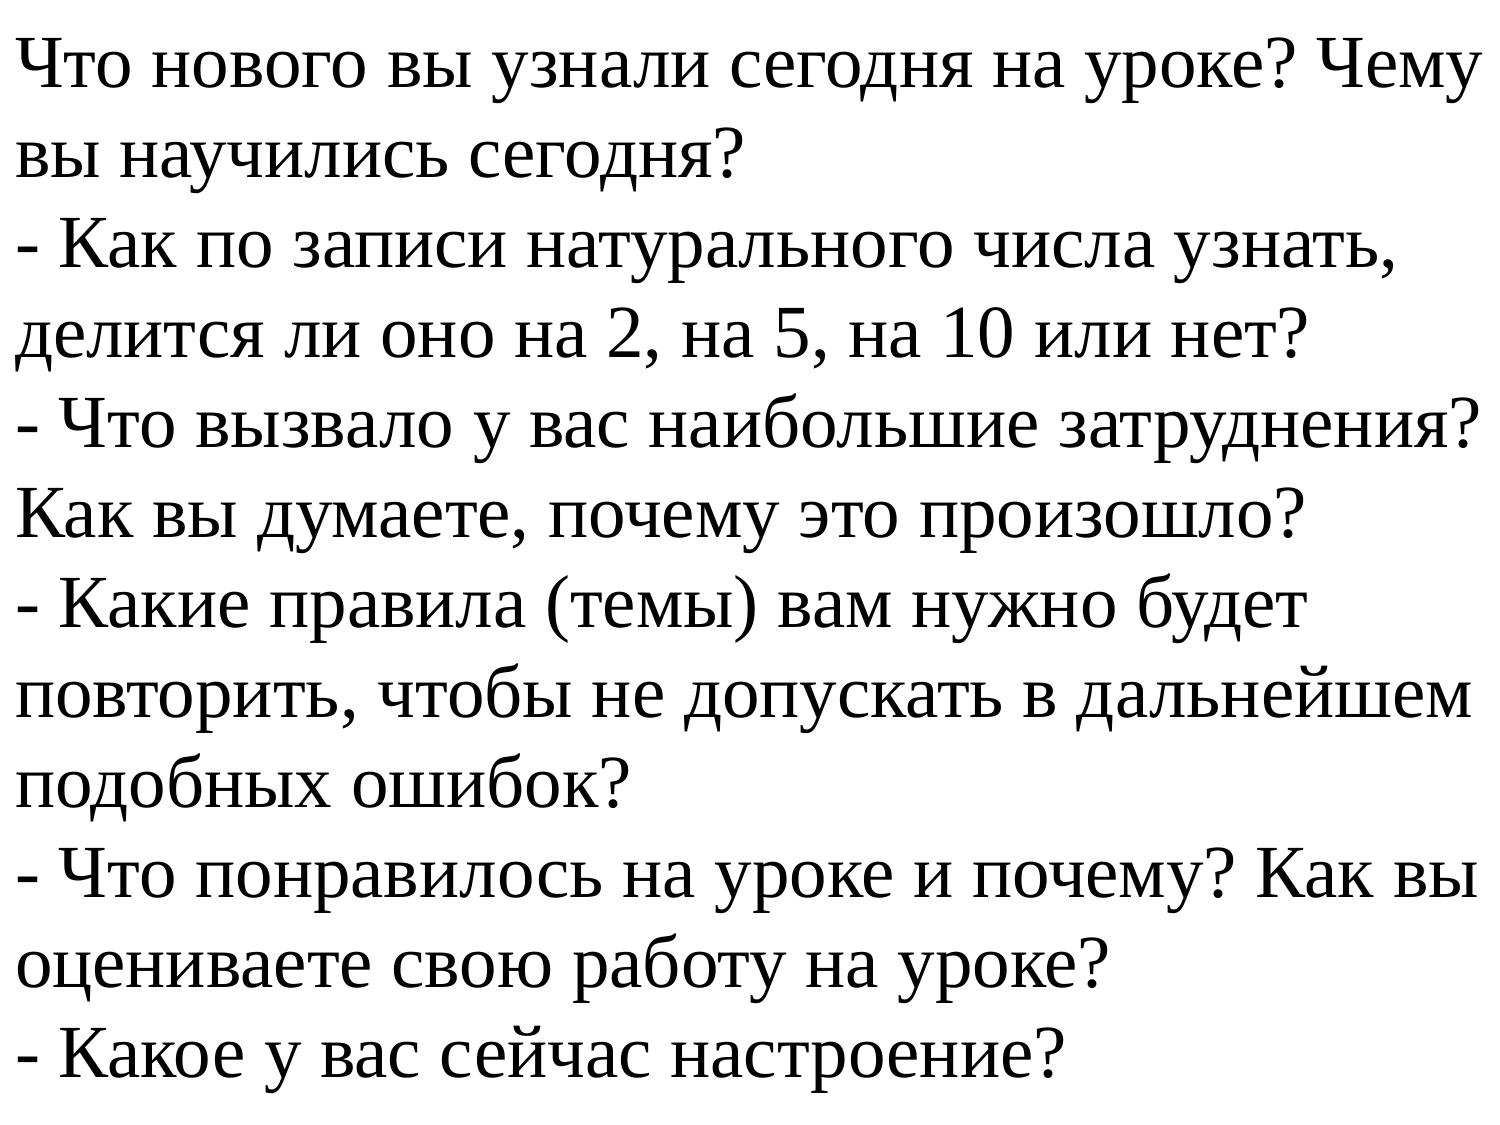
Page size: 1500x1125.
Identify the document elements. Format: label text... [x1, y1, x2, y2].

text_box Что нового вы узнали сегодня на уроке? Чему вы научились сегодня? - Как по записи натурального числа узнать, делится ли оно на 2, на 5, на 10 или нет? - Что вызвало у вас наибольшие затруднения? Как вы думаете, почему это произошло? - Какие правила (темы) вам нужно будет повторить, чтобы не допускать в дальнейшем подобных ошибок? - Что понравилось на уроке и почему? Как вы оцениваете свою работу на уроке? - Какое у вас сейчас настроение? [0, 5, 1500, 1101]
